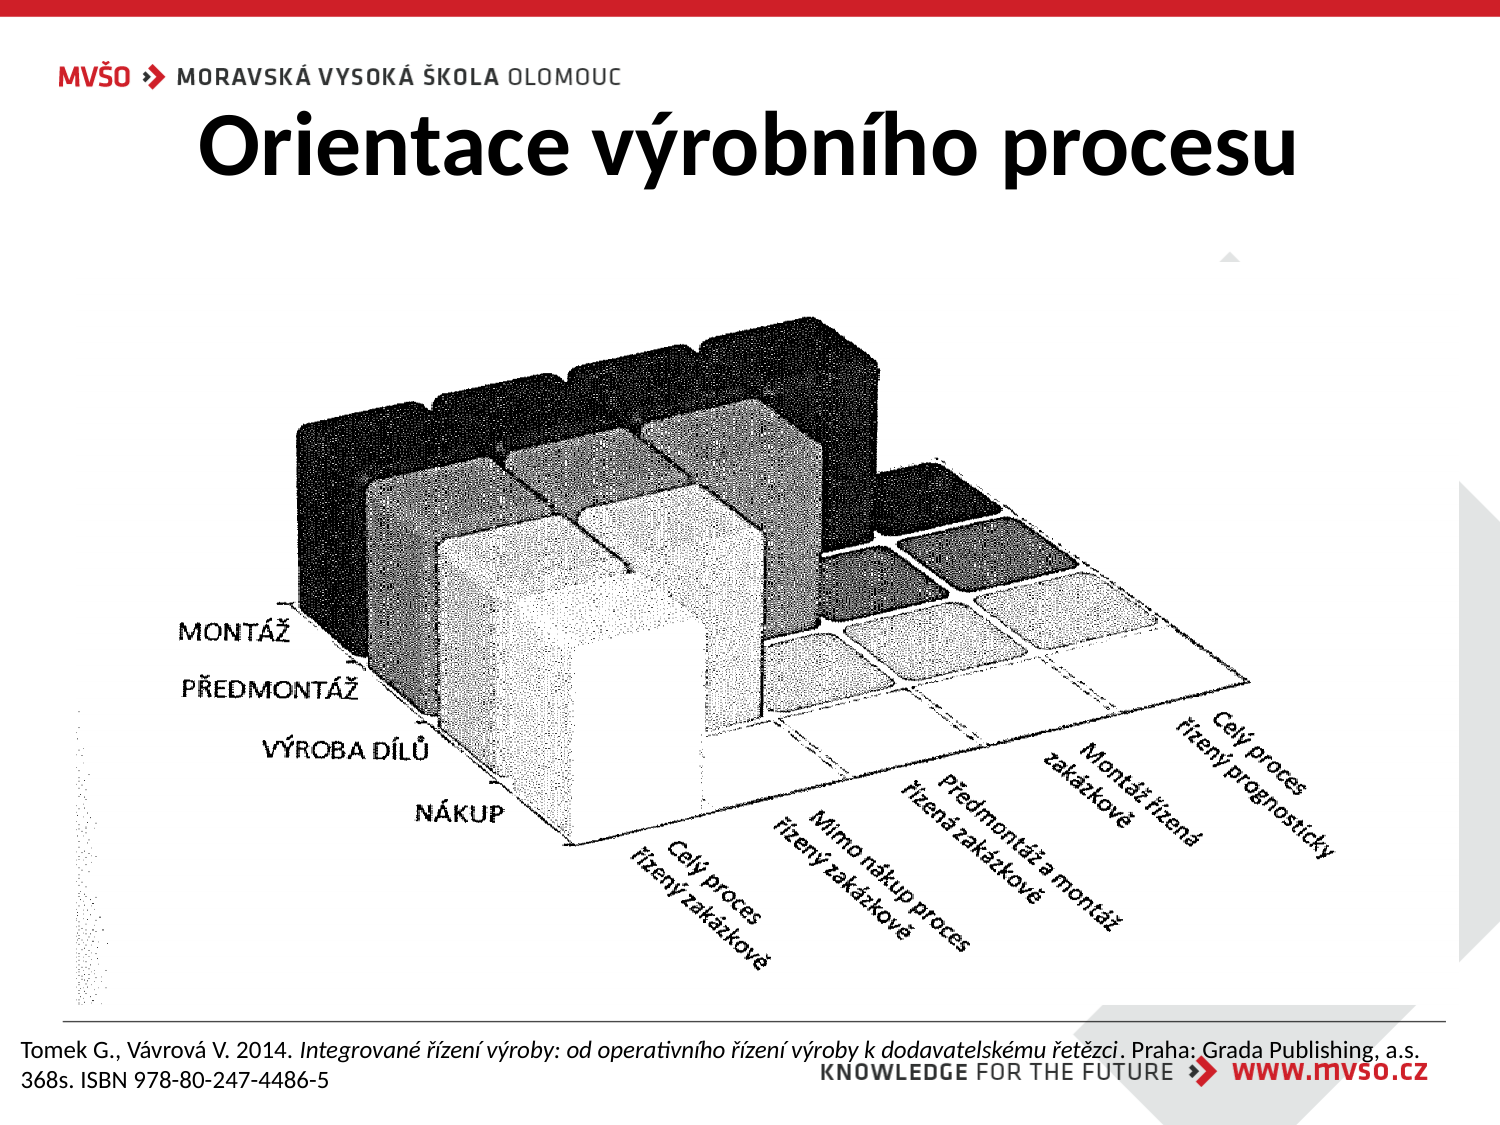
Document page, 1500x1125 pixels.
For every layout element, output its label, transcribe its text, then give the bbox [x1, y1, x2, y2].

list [76, 262, 1459, 1006]
text_box Tomek G., Vávrová V. 2014. Integrované řízení výroby: od operativního řízení výroby k dodavatelskému řetězci. Praha: Grada Publishing, a.s. 368s. ISBN 978-80-247-4486-5 [5, 1025, 1471, 1101]
picture [0, 0, 1500, 1125]
title Orientace výrobního procesu [75, 45, 1425, 233]
